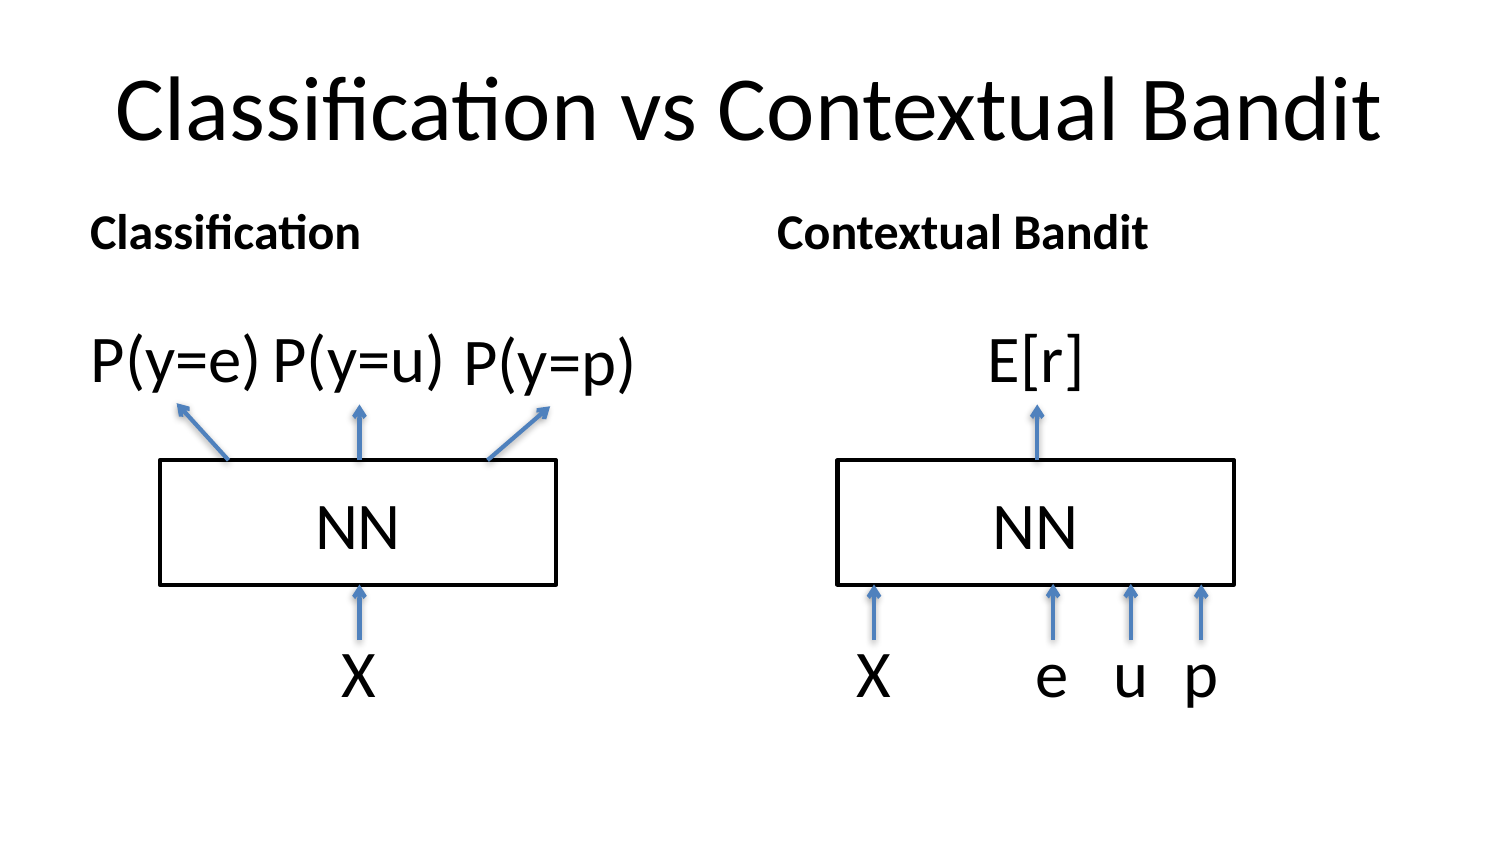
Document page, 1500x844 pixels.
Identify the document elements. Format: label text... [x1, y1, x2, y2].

title Classification vs Contextual Bandit [75, 33, 1425, 175]
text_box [74, 308, 653, 720]
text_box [837, 308, 1235, 720]
list Contextual Bandit [761, 188, 1425, 268]
list Classification [75, 188, 738, 268]
